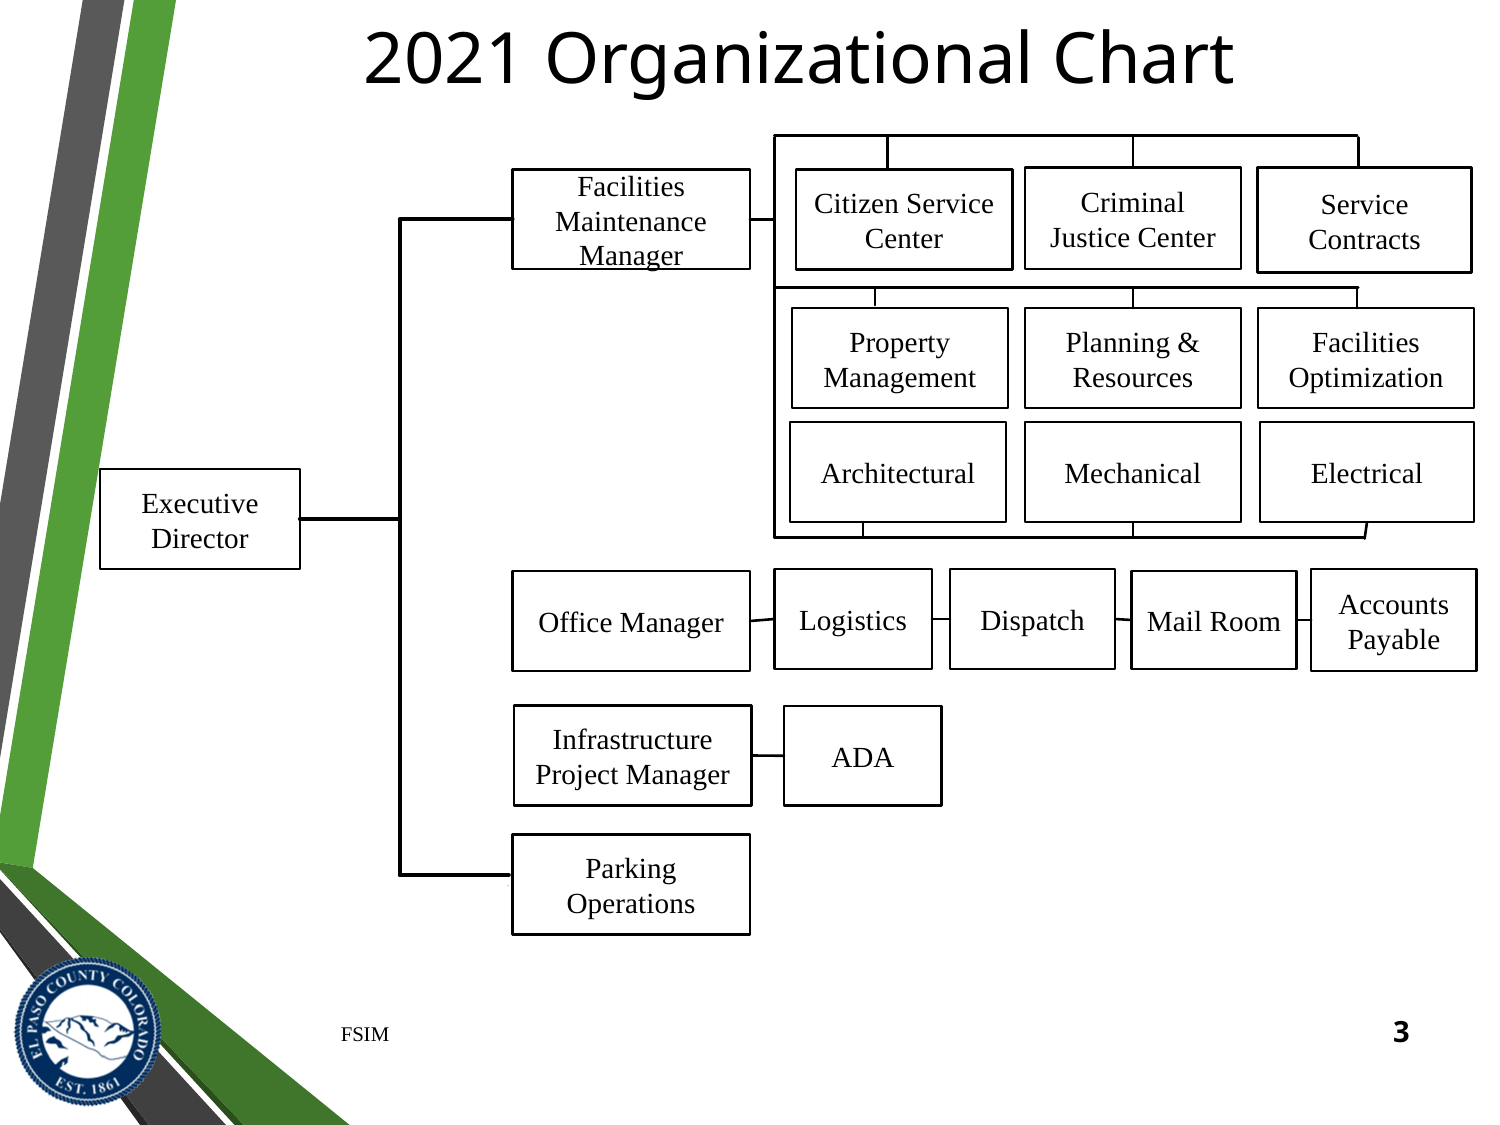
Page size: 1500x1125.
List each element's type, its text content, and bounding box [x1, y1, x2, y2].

text_box Mail Room [1130, 570, 1298, 670]
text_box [1364, 521, 1368, 539]
text_box ADA [783, 705, 943, 807]
title 2021 Organizational Chart [168, 4, 1432, 105]
text_box Parking Operations [511, 833, 751, 936]
text_box Planning & Resources [1024, 307, 1242, 409]
footer FSIM [325, 1003, 1198, 1064]
text_box Dispatch [949, 568, 1116, 670]
text_box Electrical [1259, 421, 1475, 523]
text_box Citizen Service Center [795, 168, 1014, 271]
text_box Property Management [791, 307, 1009, 409]
text_box Facilities Maintenance Manager [511, 168, 751, 270]
text_box Infrastructure Project Manager [513, 704, 753, 807]
text_box Logistics [773, 568, 933, 670]
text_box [749, 618, 775, 622]
text_box Architectural [789, 421, 1007, 523]
text_box Accounts Payable [1310, 568, 1478, 672]
picture [13, 956, 162, 1108]
text_box Service Contracts [1256, 166, 1473, 274]
slide_number 3 [1357, 1003, 1425, 1064]
text_box Executive Director [99, 468, 301, 570]
text_box Facilities Optimization [1257, 307, 1475, 409]
text_box Criminal Justice Center [1024, 166, 1242, 270]
text_box Mechanical [1024, 421, 1242, 523]
text_box Office Manager [511, 570, 751, 672]
